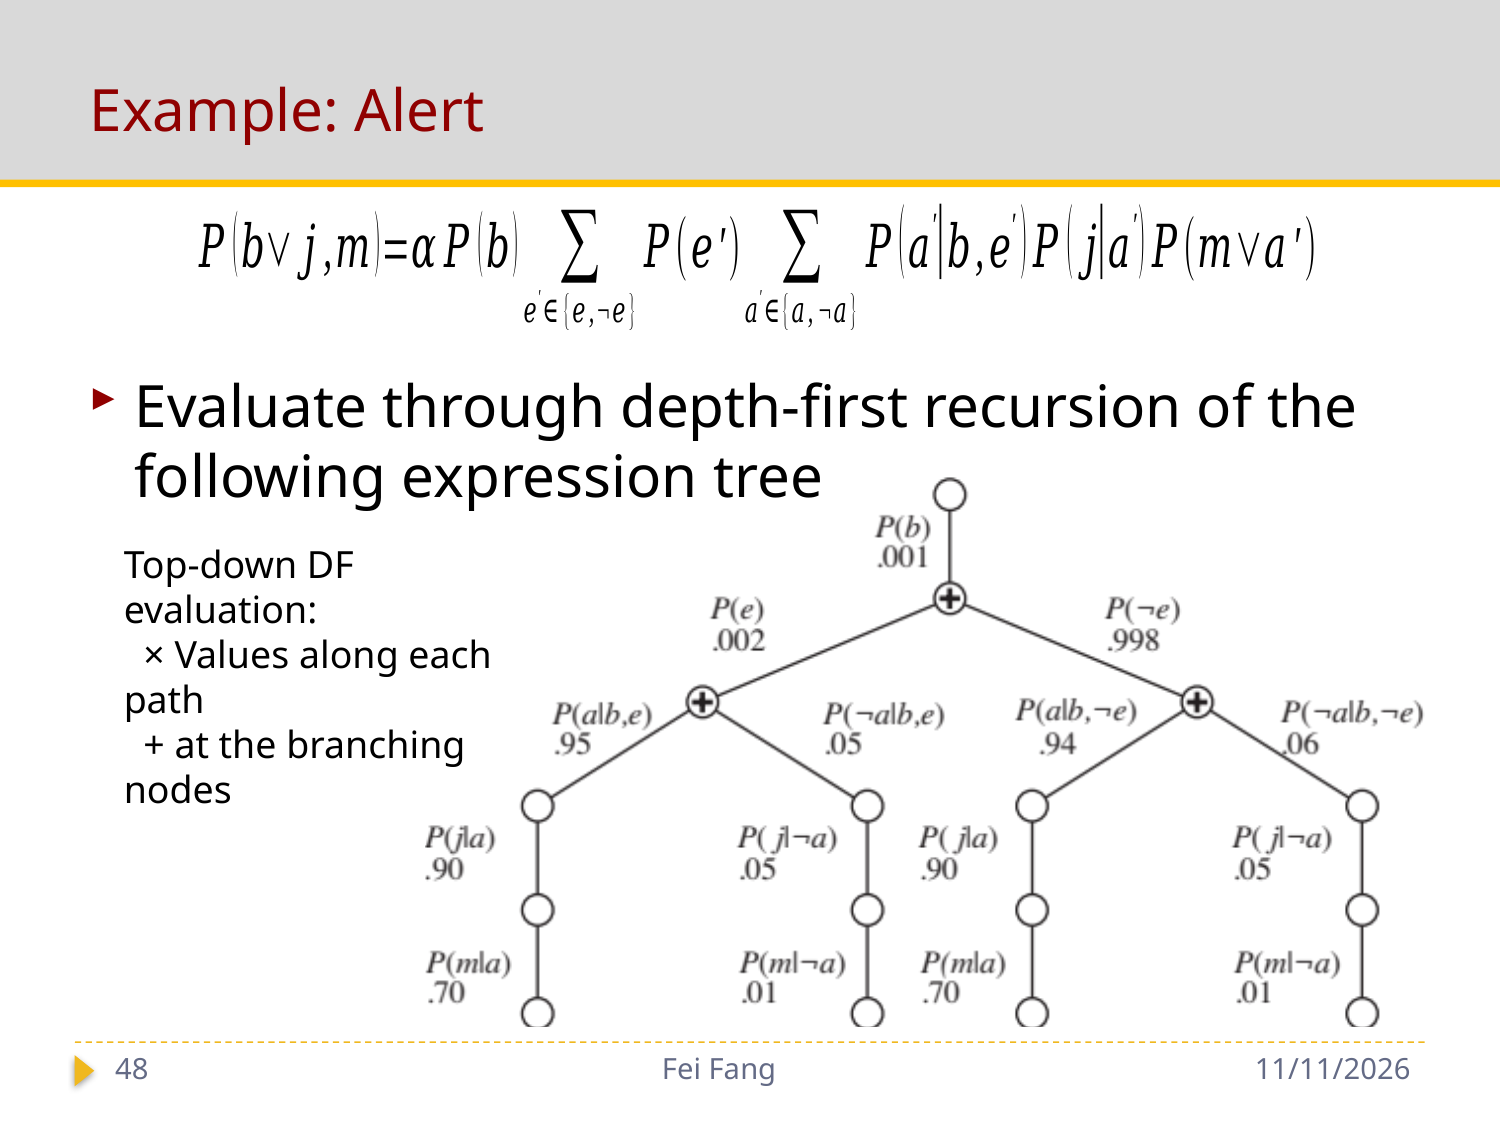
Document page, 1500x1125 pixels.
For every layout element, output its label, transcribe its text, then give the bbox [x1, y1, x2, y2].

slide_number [1205, 1042, 1426, 1103]
picture [424, 476, 1426, 1027]
title Example: Alert [75, 24, 1425, 151]
list Evaluate through depth-first recursion of the following expression tree [75, 200, 1425, 1010]
text_box Top-down DF evaluation: × Values along each path + at the branching nodes [109, 533, 418, 819]
footer Fei Fang [235, 1042, 1205, 1103]
slide_number 48 [100, 1042, 235, 1103]
